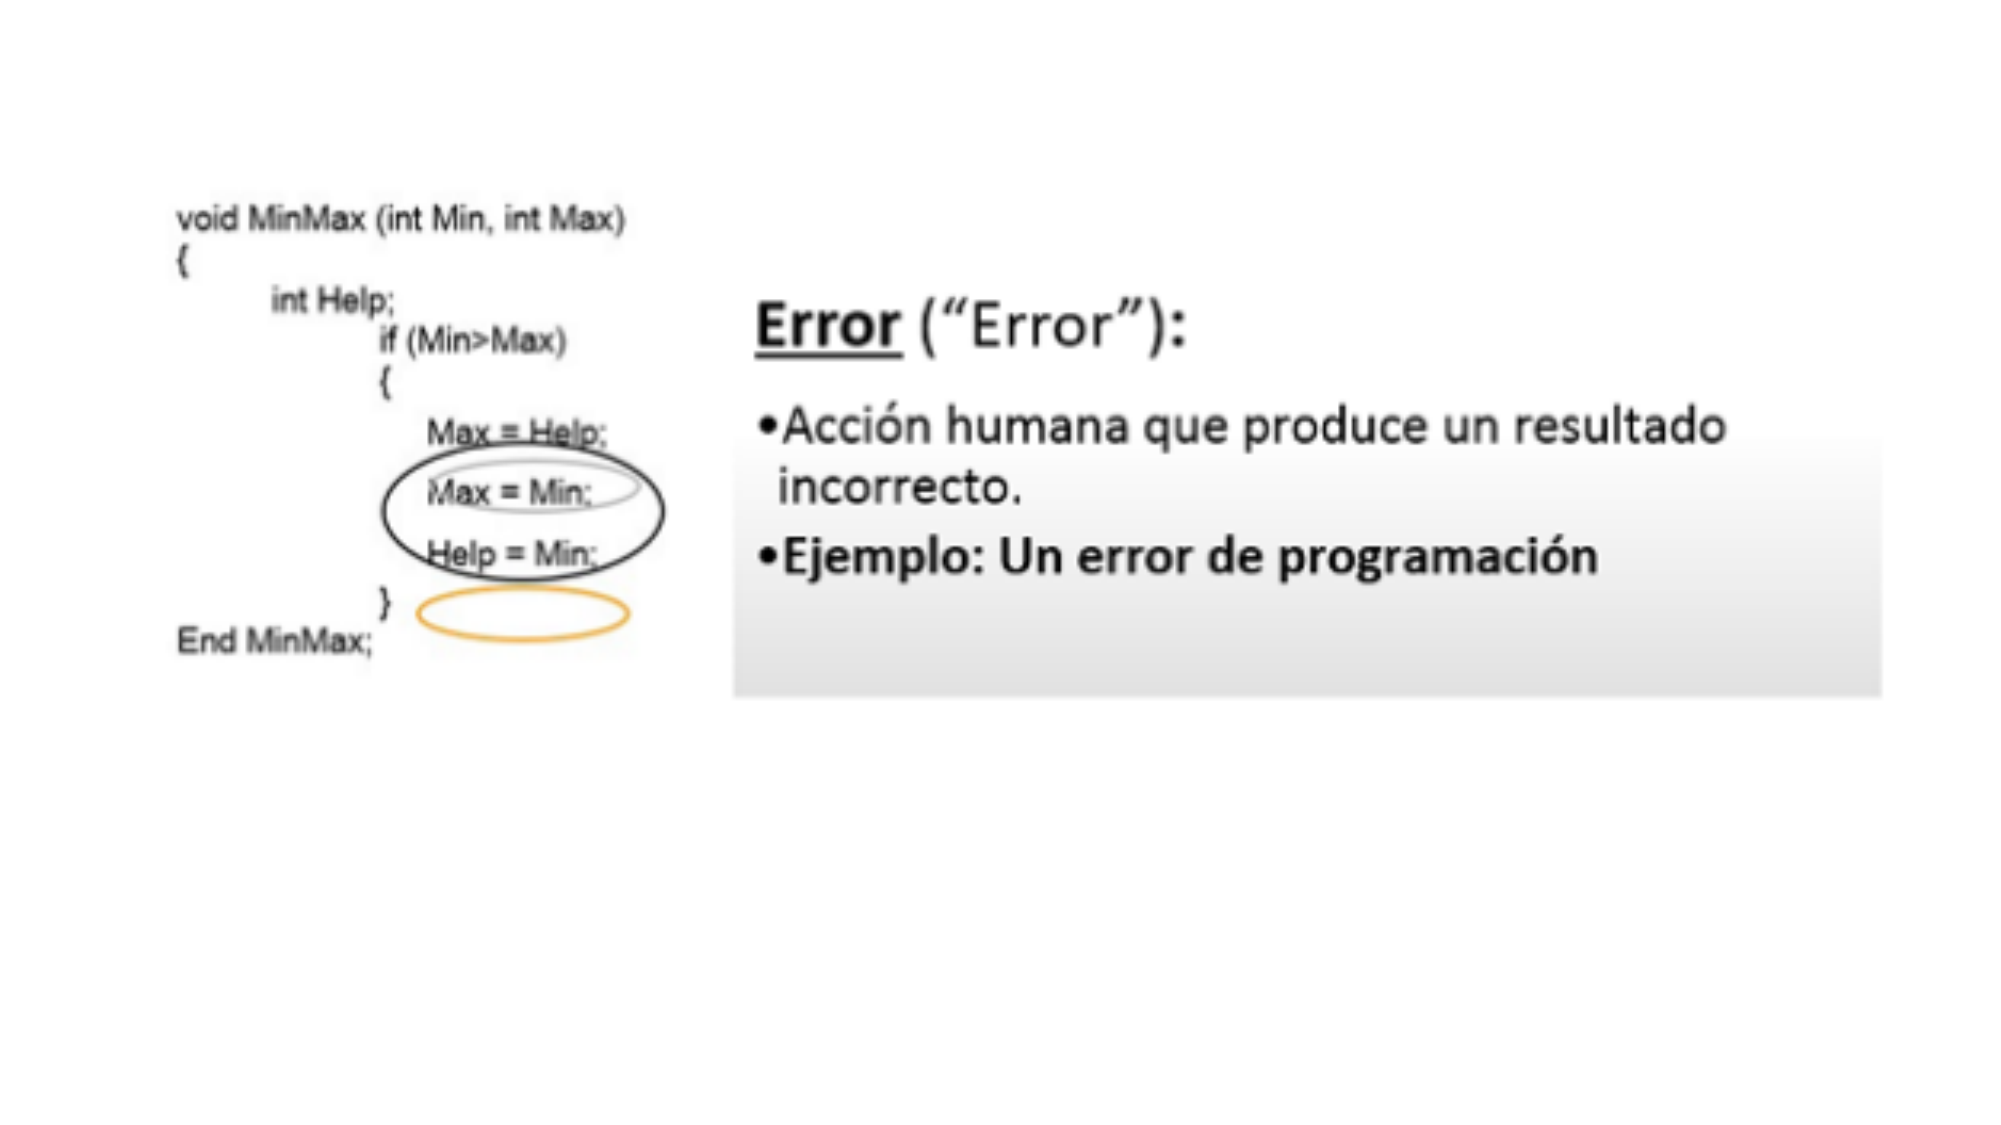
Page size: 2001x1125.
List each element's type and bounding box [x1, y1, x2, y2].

picture [133, 117, 1903, 778]
